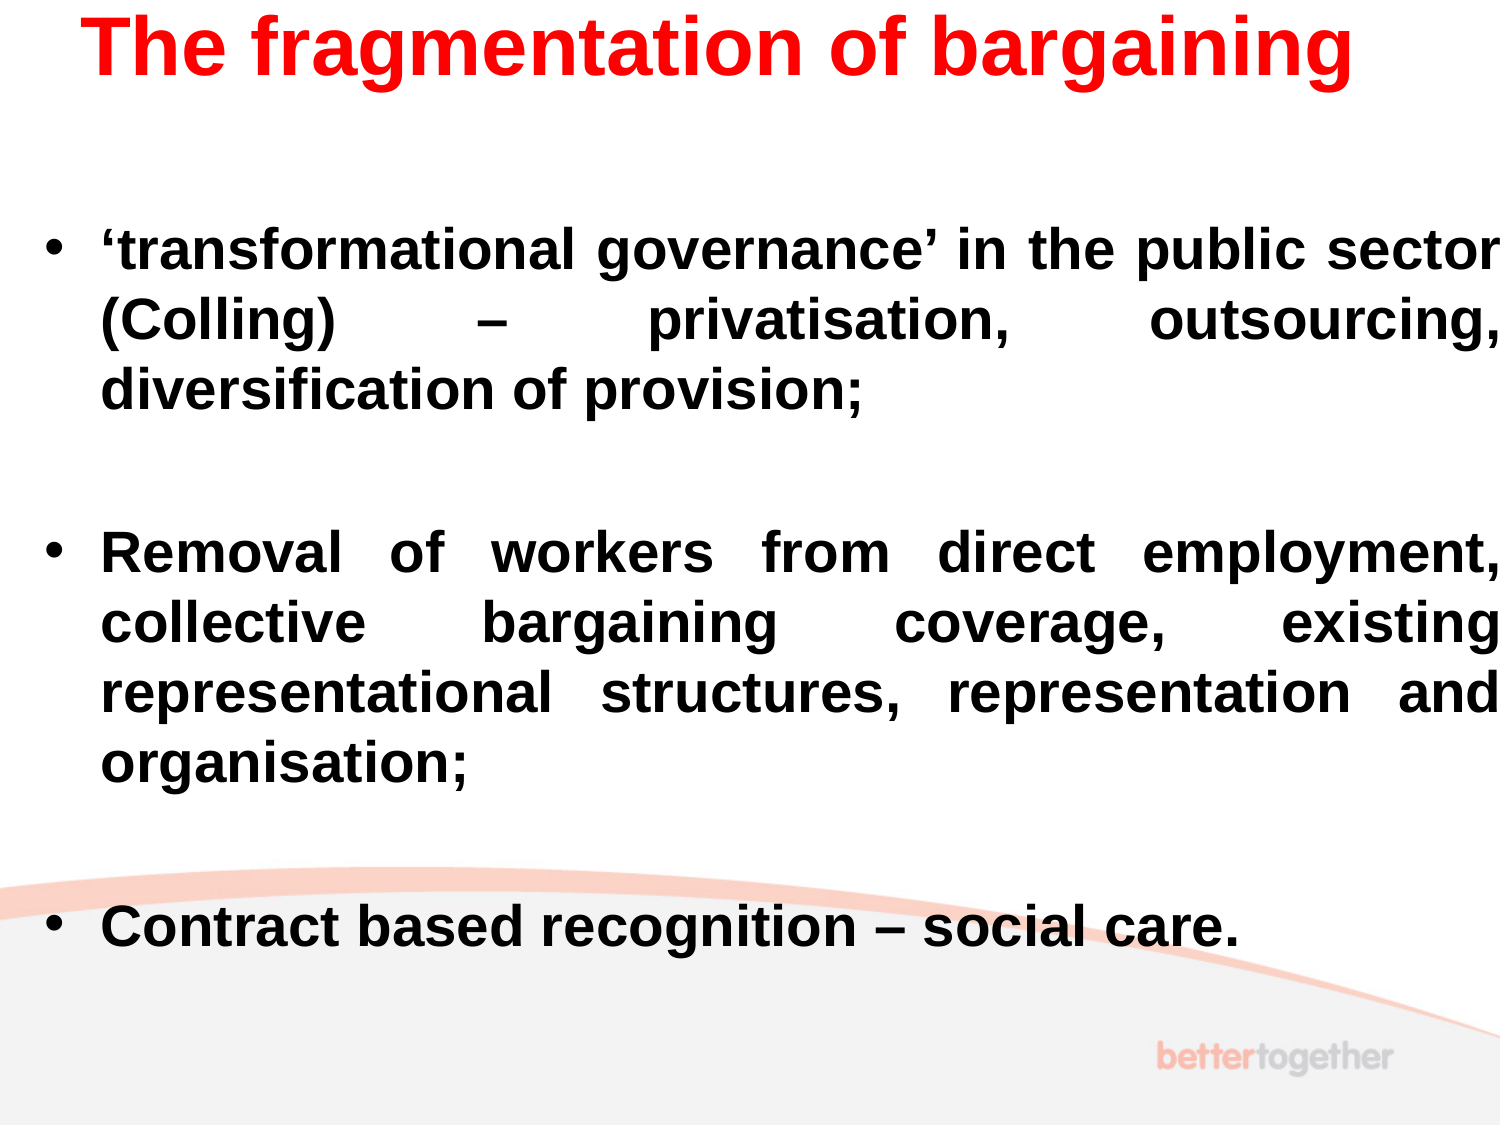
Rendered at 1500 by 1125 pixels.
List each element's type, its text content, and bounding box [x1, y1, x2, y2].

list ‘transformational governance’ in the public sector (Colling) – privatisation, outsourcing, diversification of provision; Removal of workers from direct employment, collective bargaining coverage, existing representational structures, representation and organisation; Contract based recognition – social care. [29, 203, 1500, 1125]
picture [0, 0, 1500, 1125]
title The fragmentation of bargaining [64, 0, 1416, 136]
